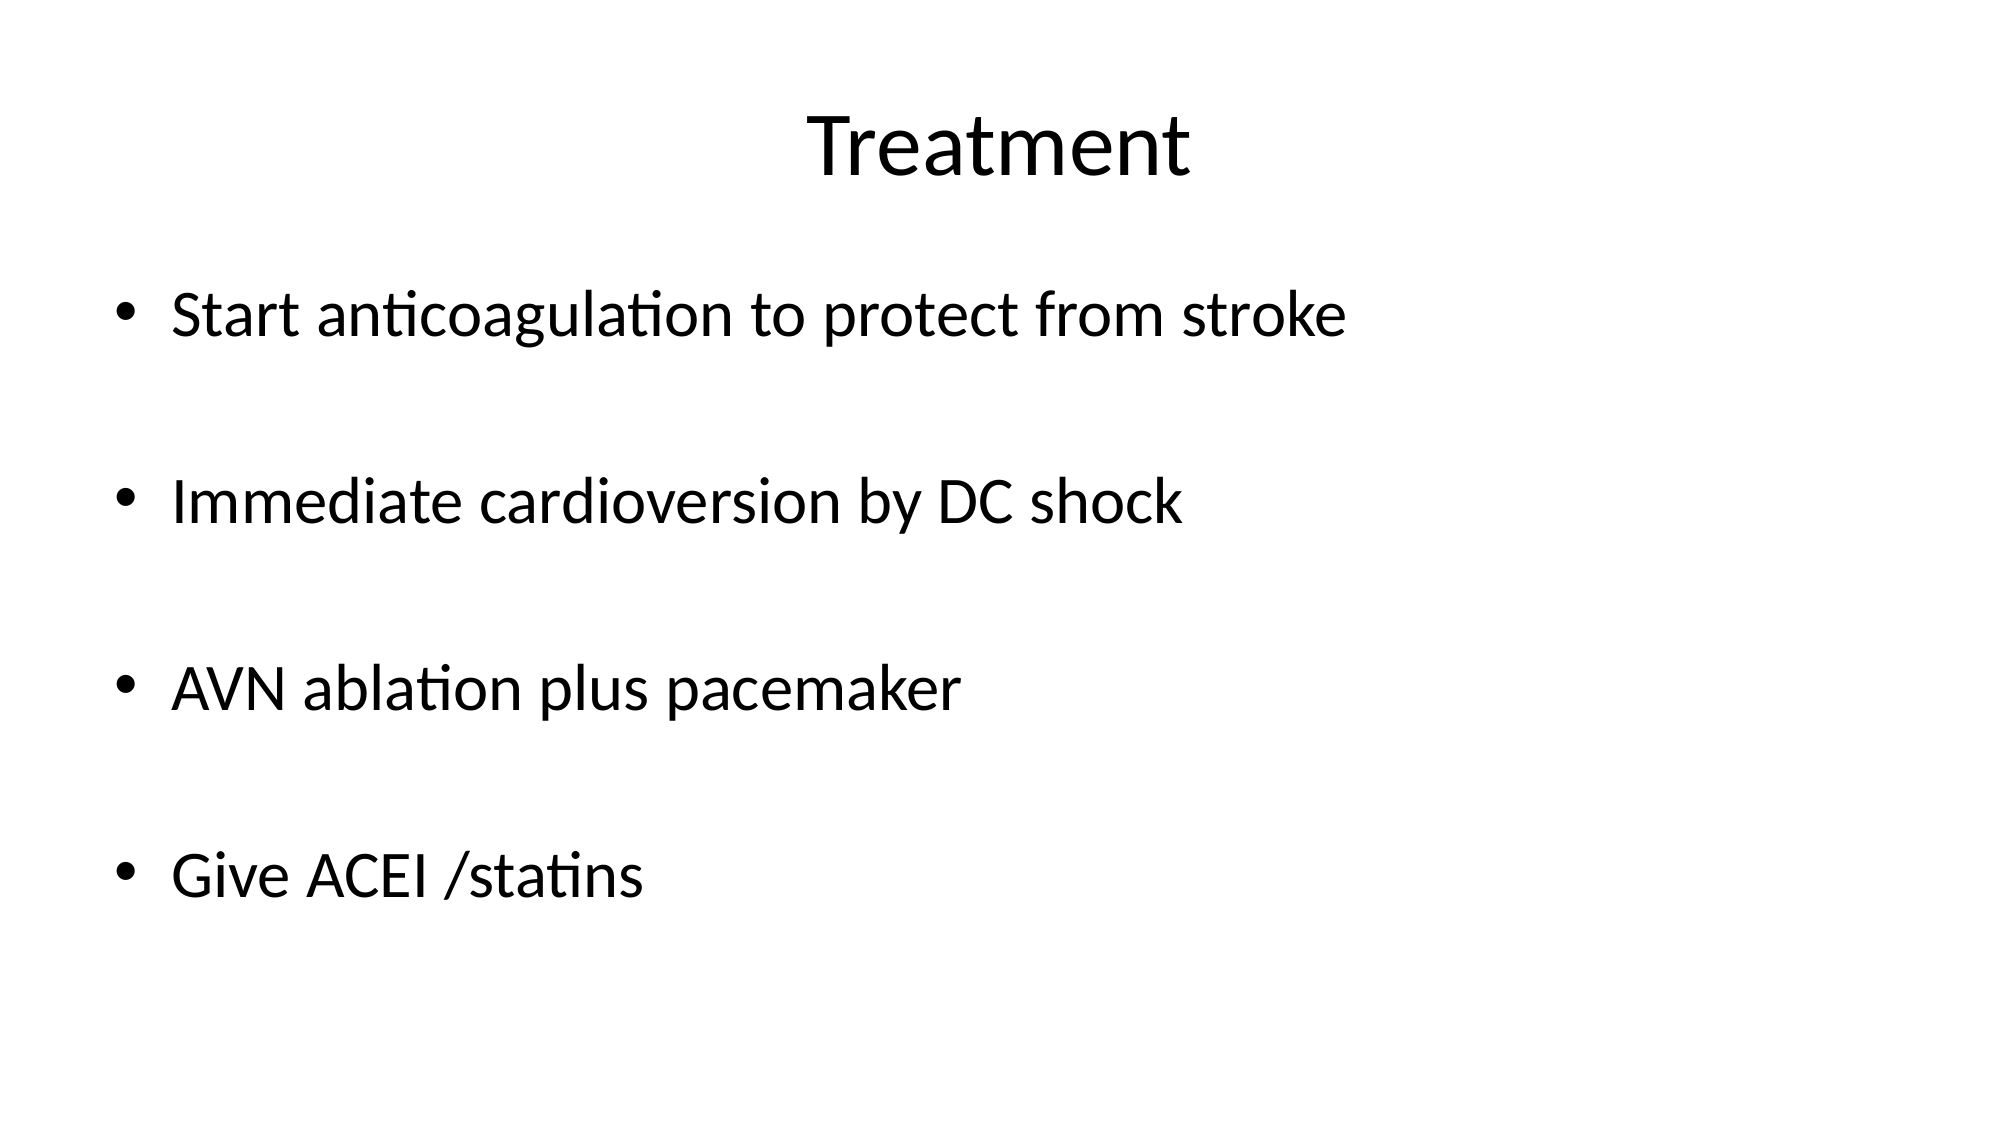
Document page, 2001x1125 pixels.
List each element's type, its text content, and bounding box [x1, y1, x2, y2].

title Treatment [99, 45, 1900, 233]
list Start anticoagulation to protect from stroke Immediate cardioversion by DC shock AVN ablation plus pacemaker Give ACEI /statins [99, 262, 1900, 1005]
